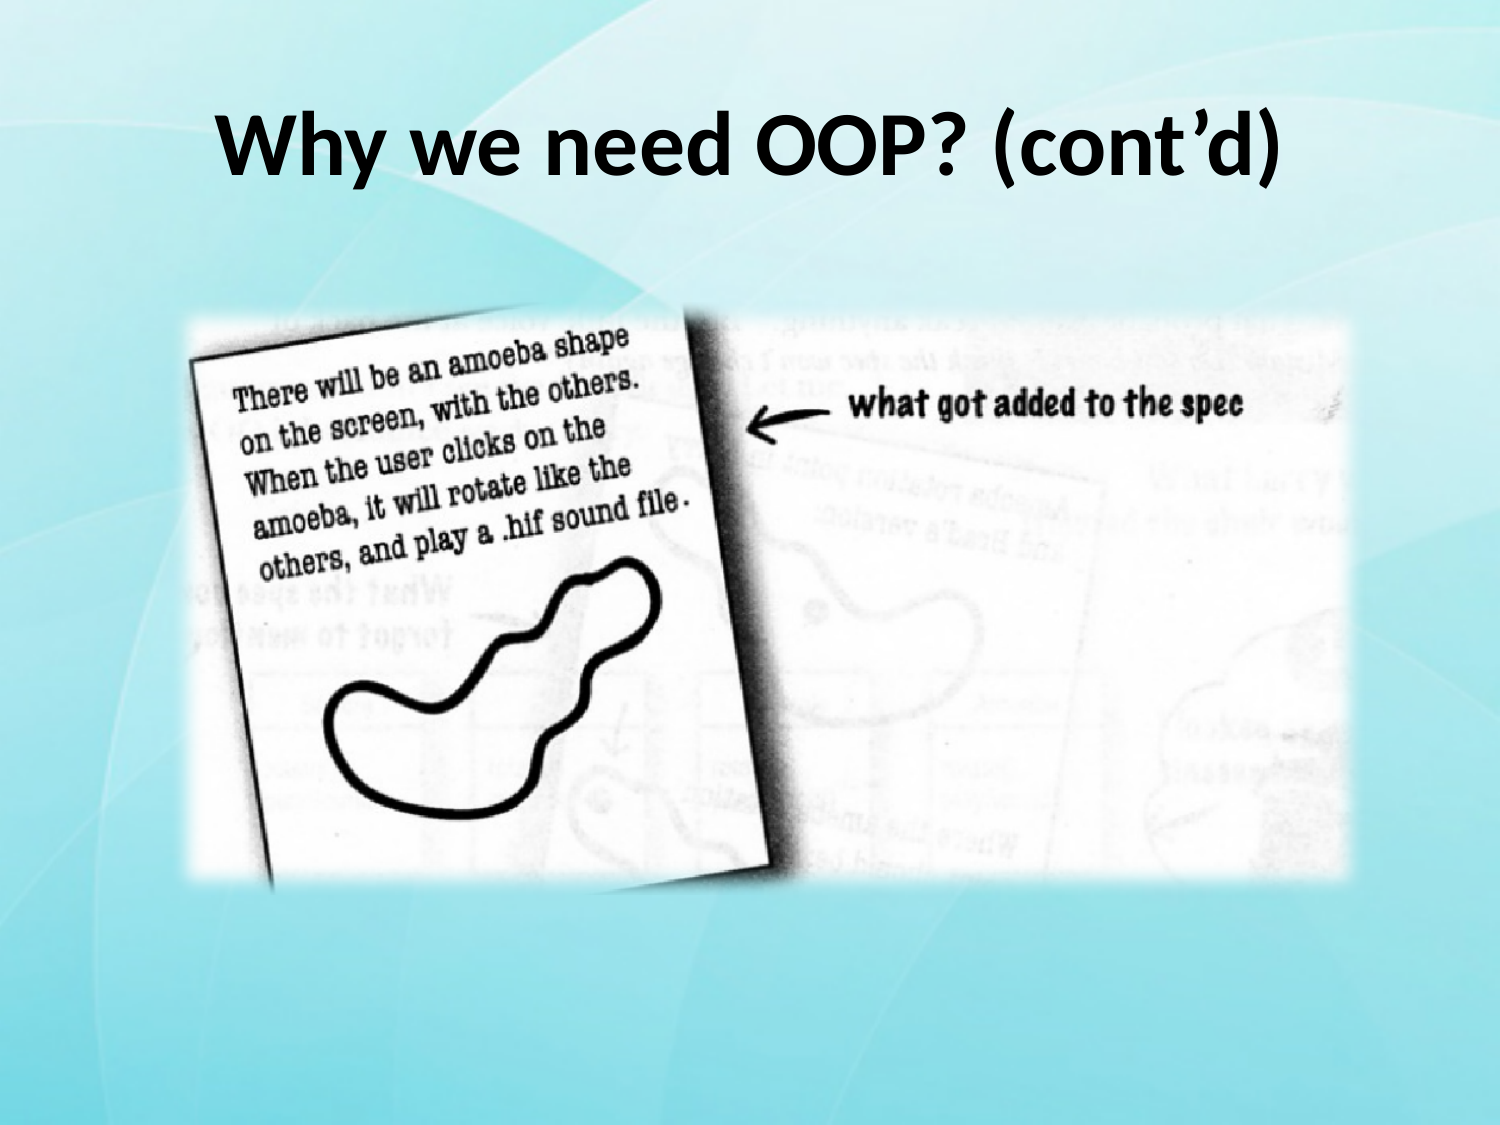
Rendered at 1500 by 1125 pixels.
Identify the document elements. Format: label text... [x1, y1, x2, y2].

title Why we need OOP? (cont’d) [75, 45, 1425, 233]
picture [0, 0, 1500, 1125]
